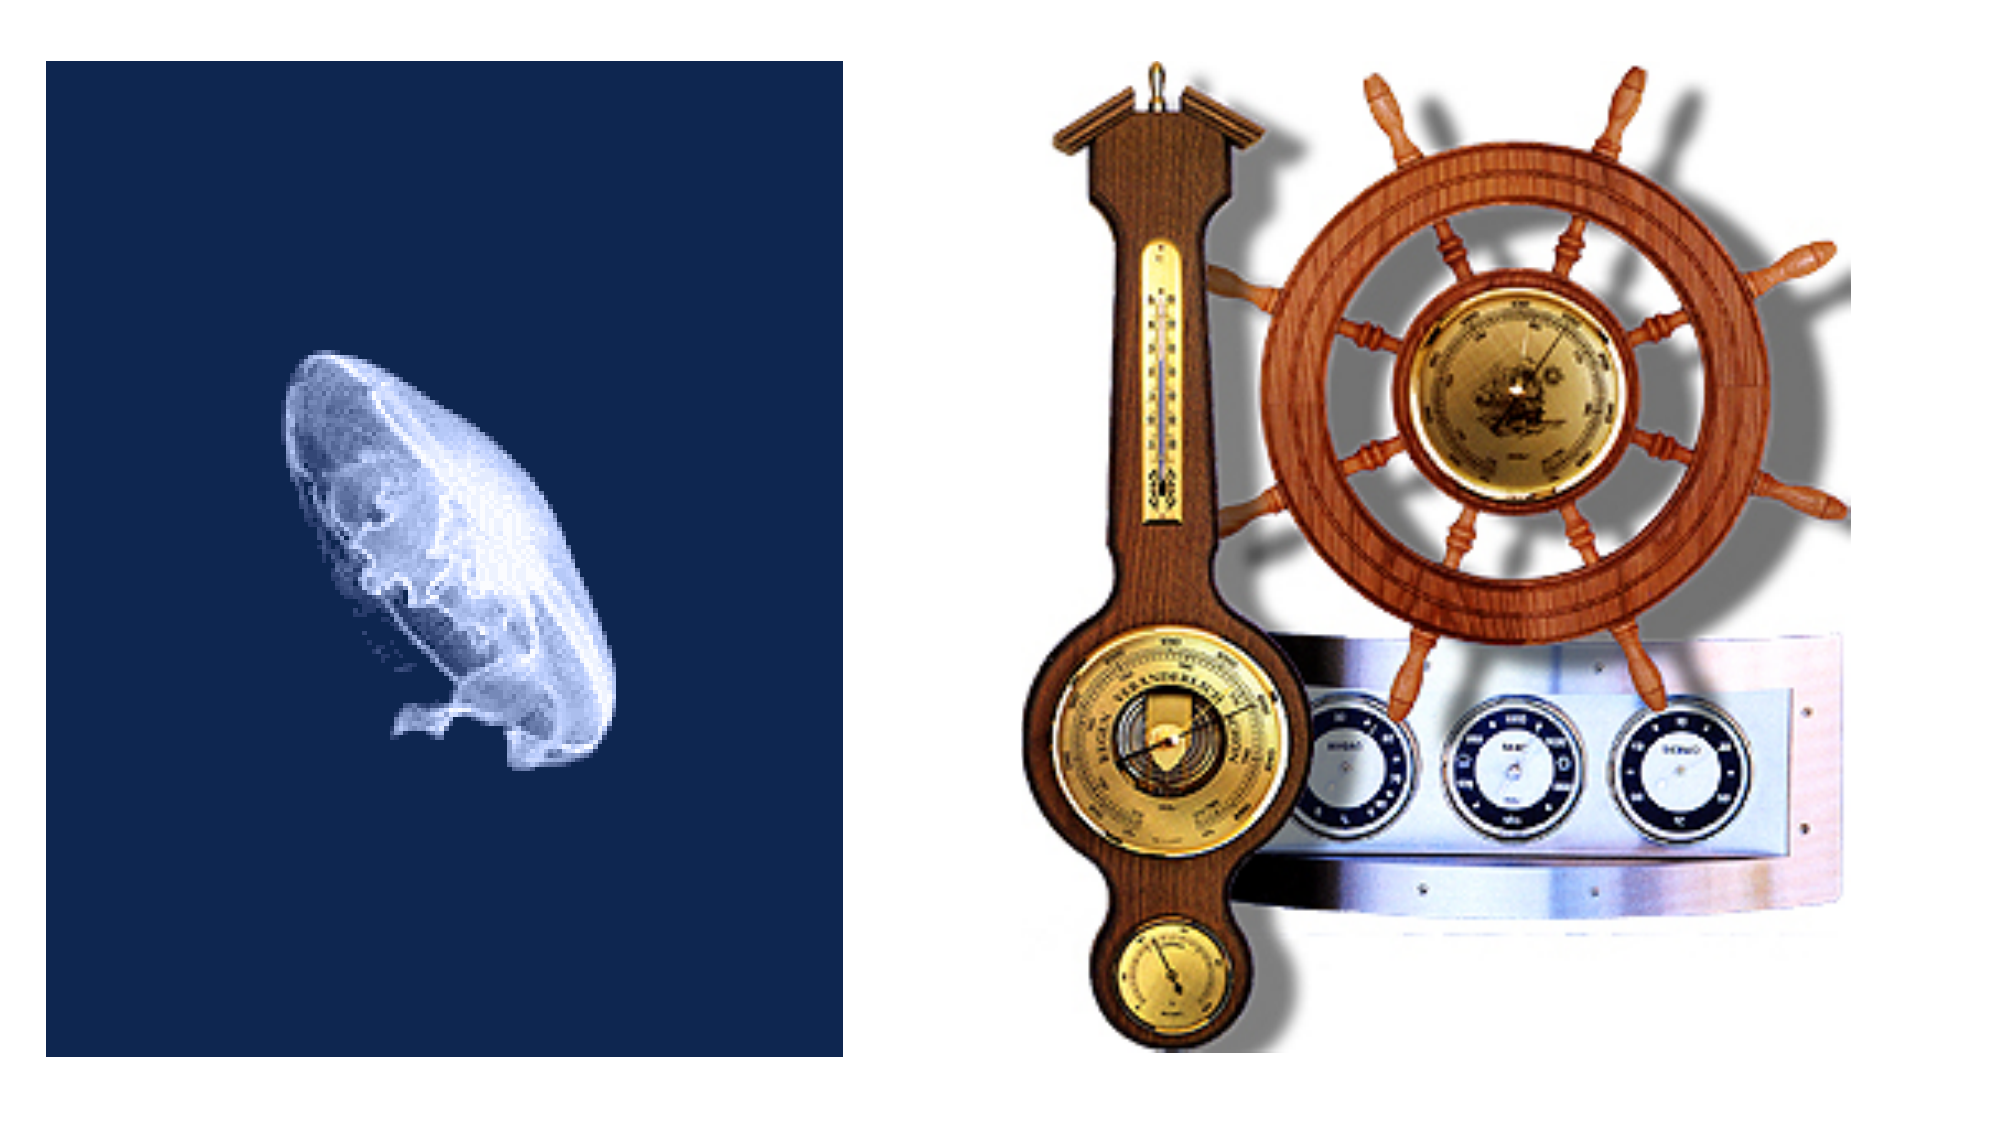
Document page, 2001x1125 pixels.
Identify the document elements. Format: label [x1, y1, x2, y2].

picture [1021, 61, 1851, 1053]
picture [46, 61, 843, 1057]
